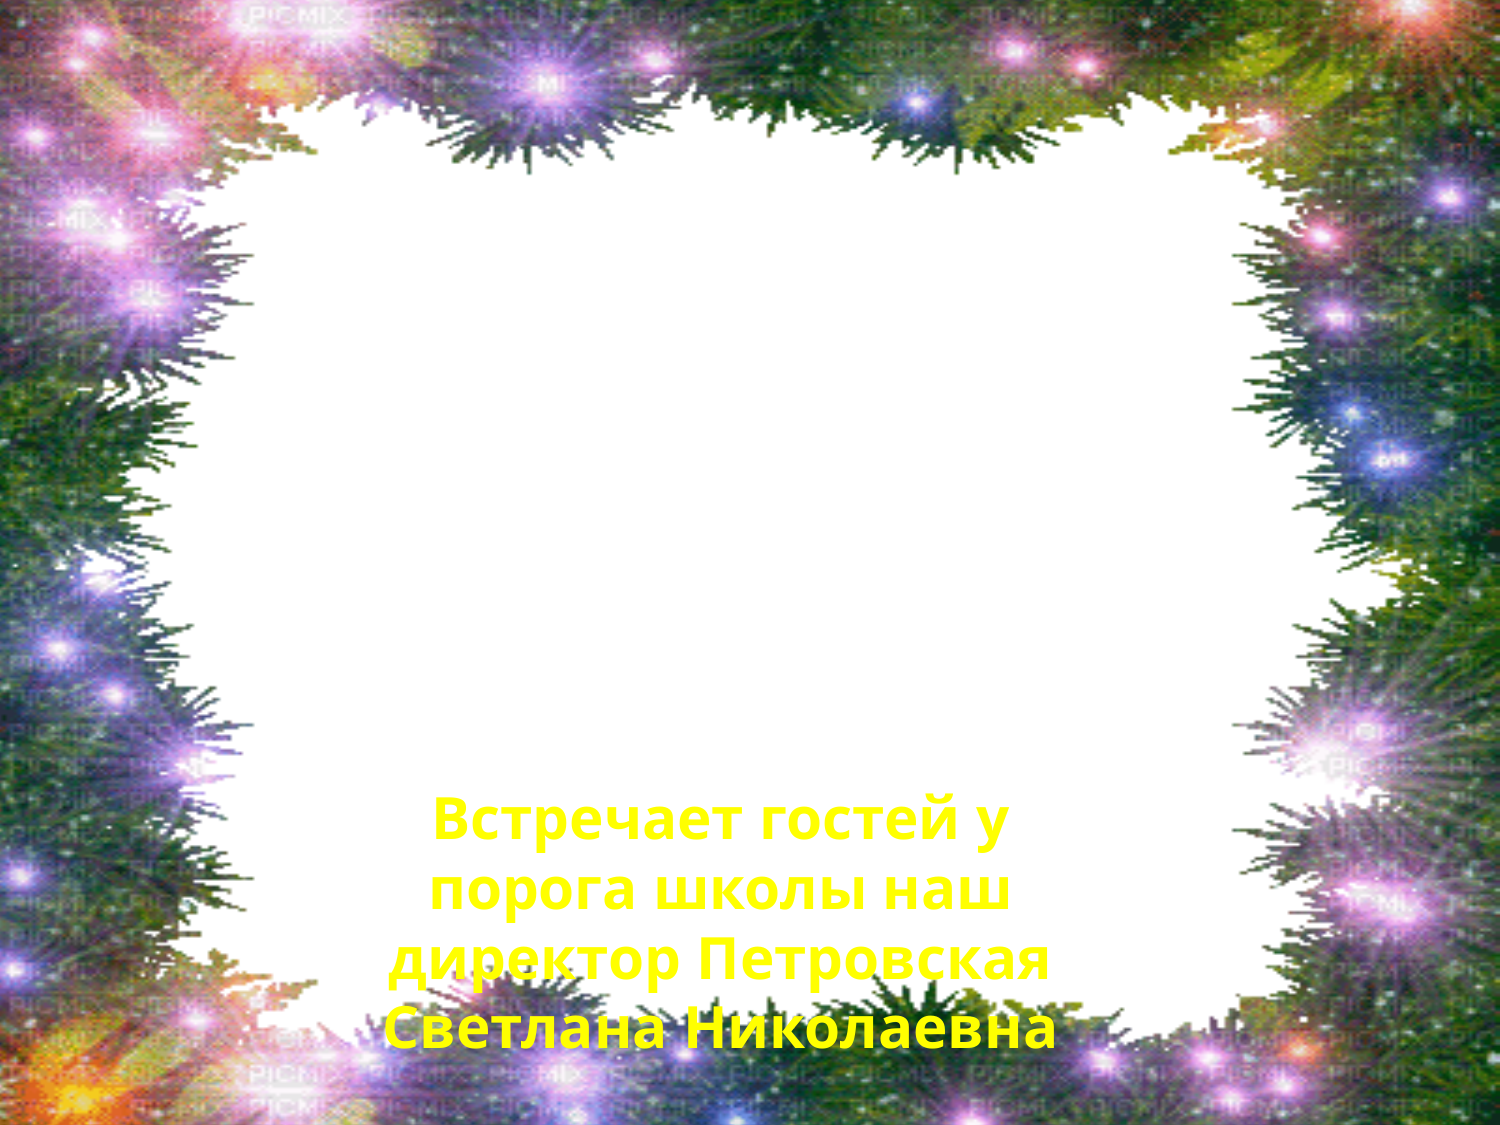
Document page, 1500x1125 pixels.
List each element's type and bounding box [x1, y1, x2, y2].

list [0, 0, 1500, 1125]
